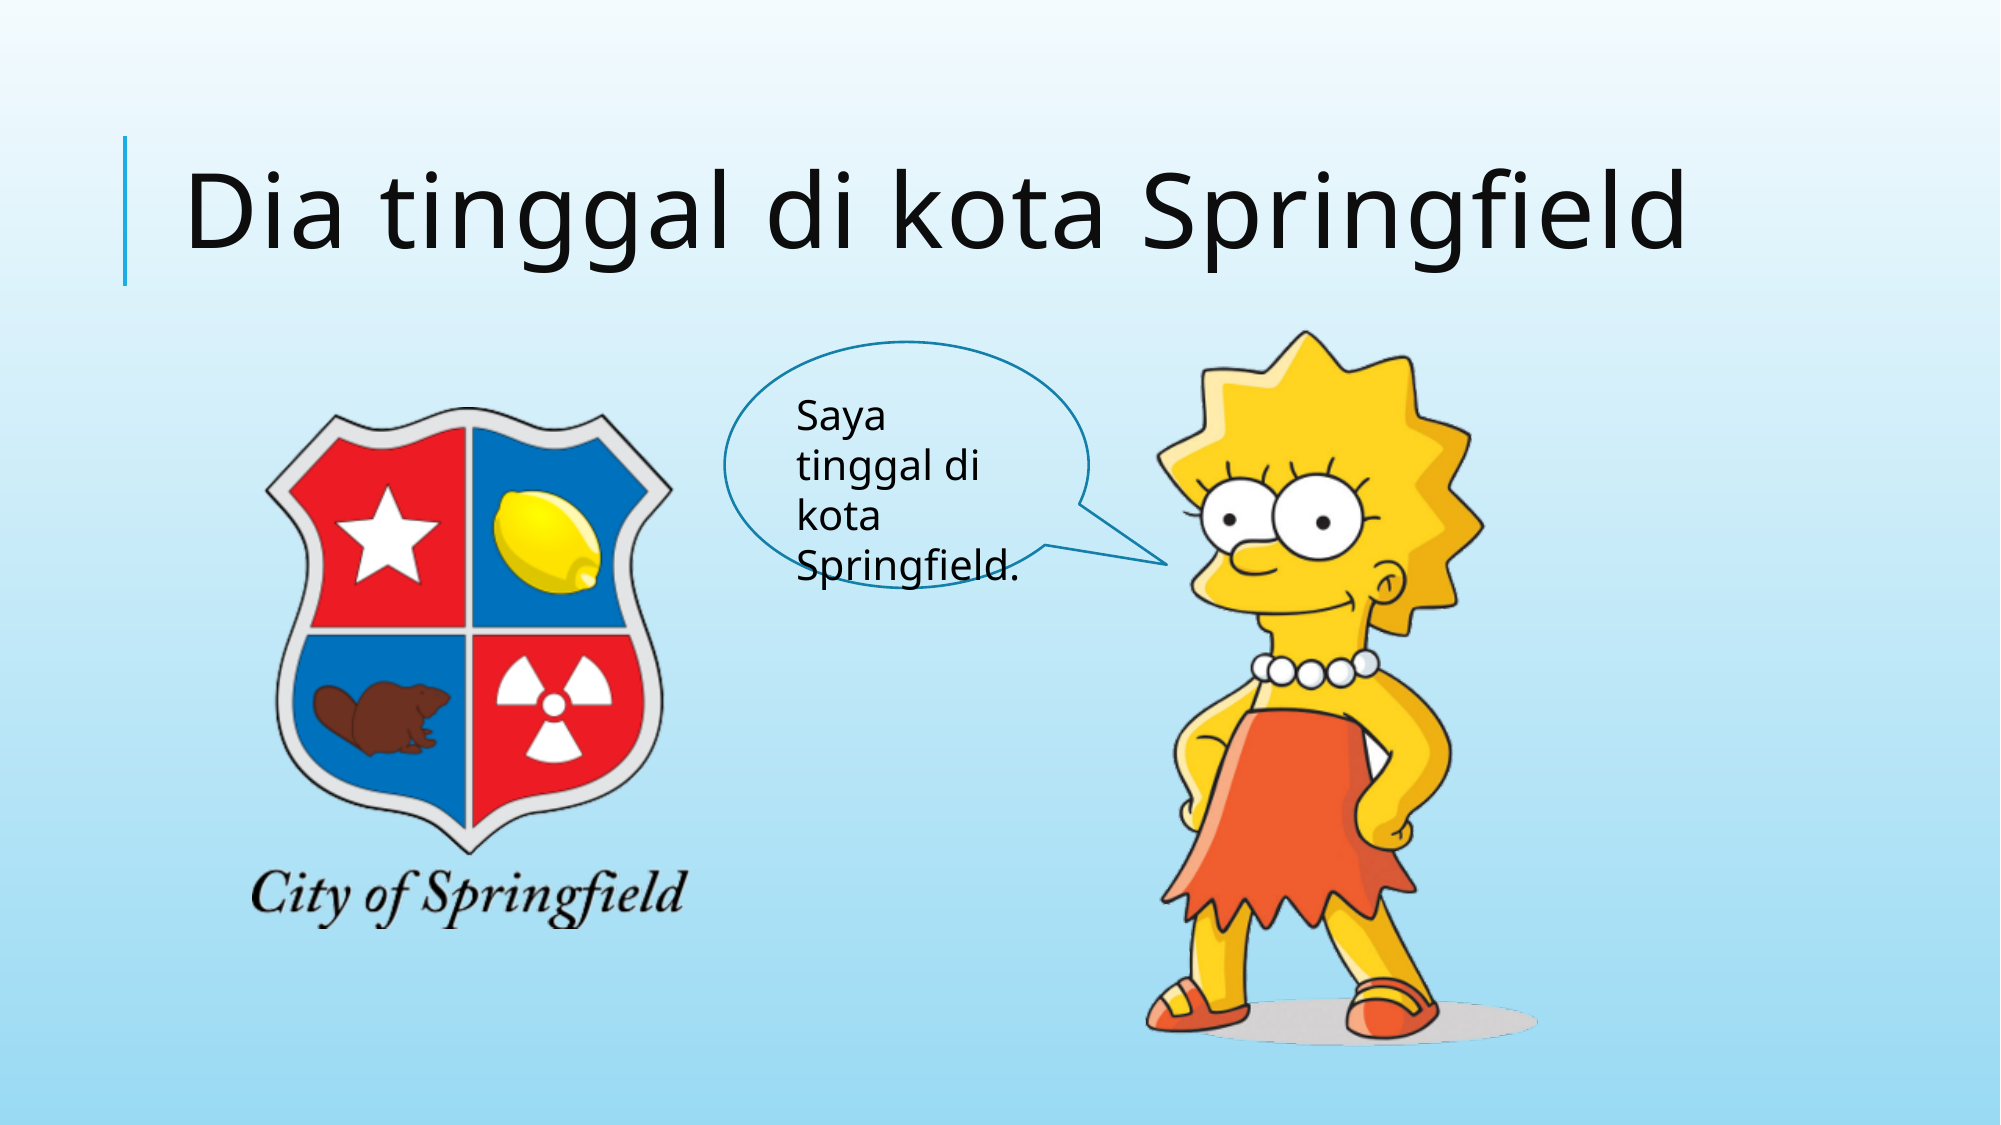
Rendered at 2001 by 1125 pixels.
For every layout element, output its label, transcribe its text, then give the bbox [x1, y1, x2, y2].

picture [1088, 323, 1558, 1087]
title Dia tinggal di kota Springfield [168, 96, 1763, 342]
text_box [723, 342, 1081, 556]
text_box Saya tinggal di kota Springfield. [781, 381, 1042, 597]
picture [252, 406, 691, 930]
